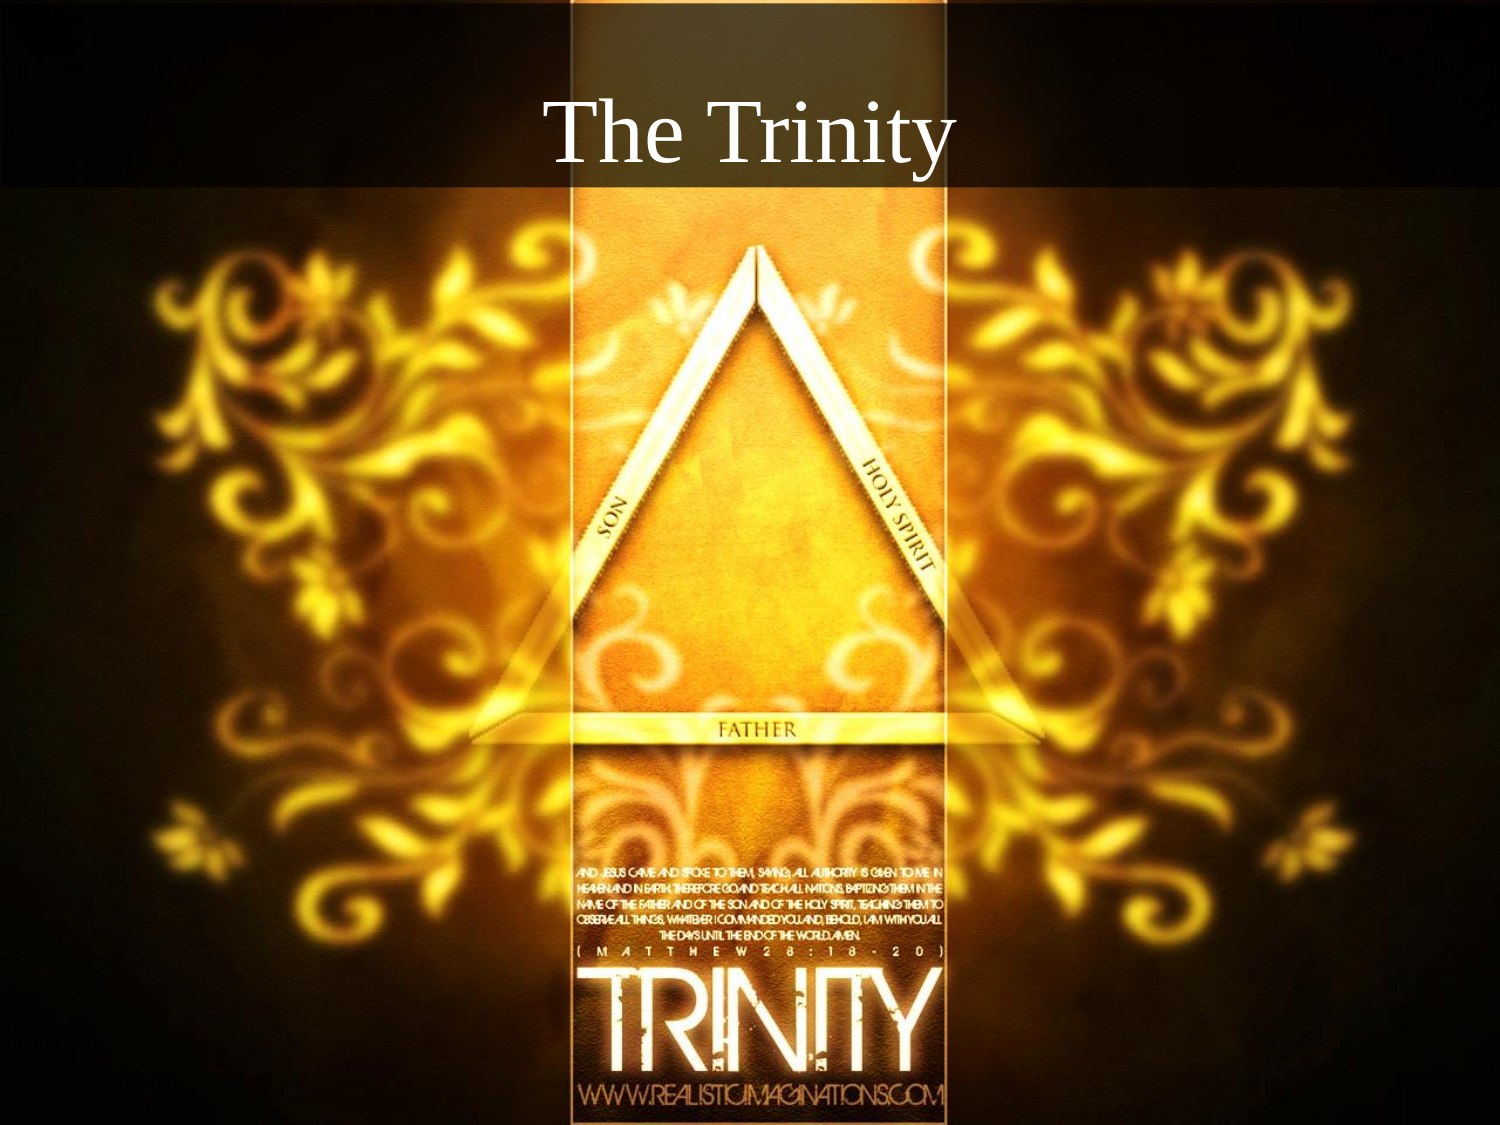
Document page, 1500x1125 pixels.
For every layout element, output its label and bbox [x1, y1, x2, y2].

list [0, 0, 1500, 1125]
